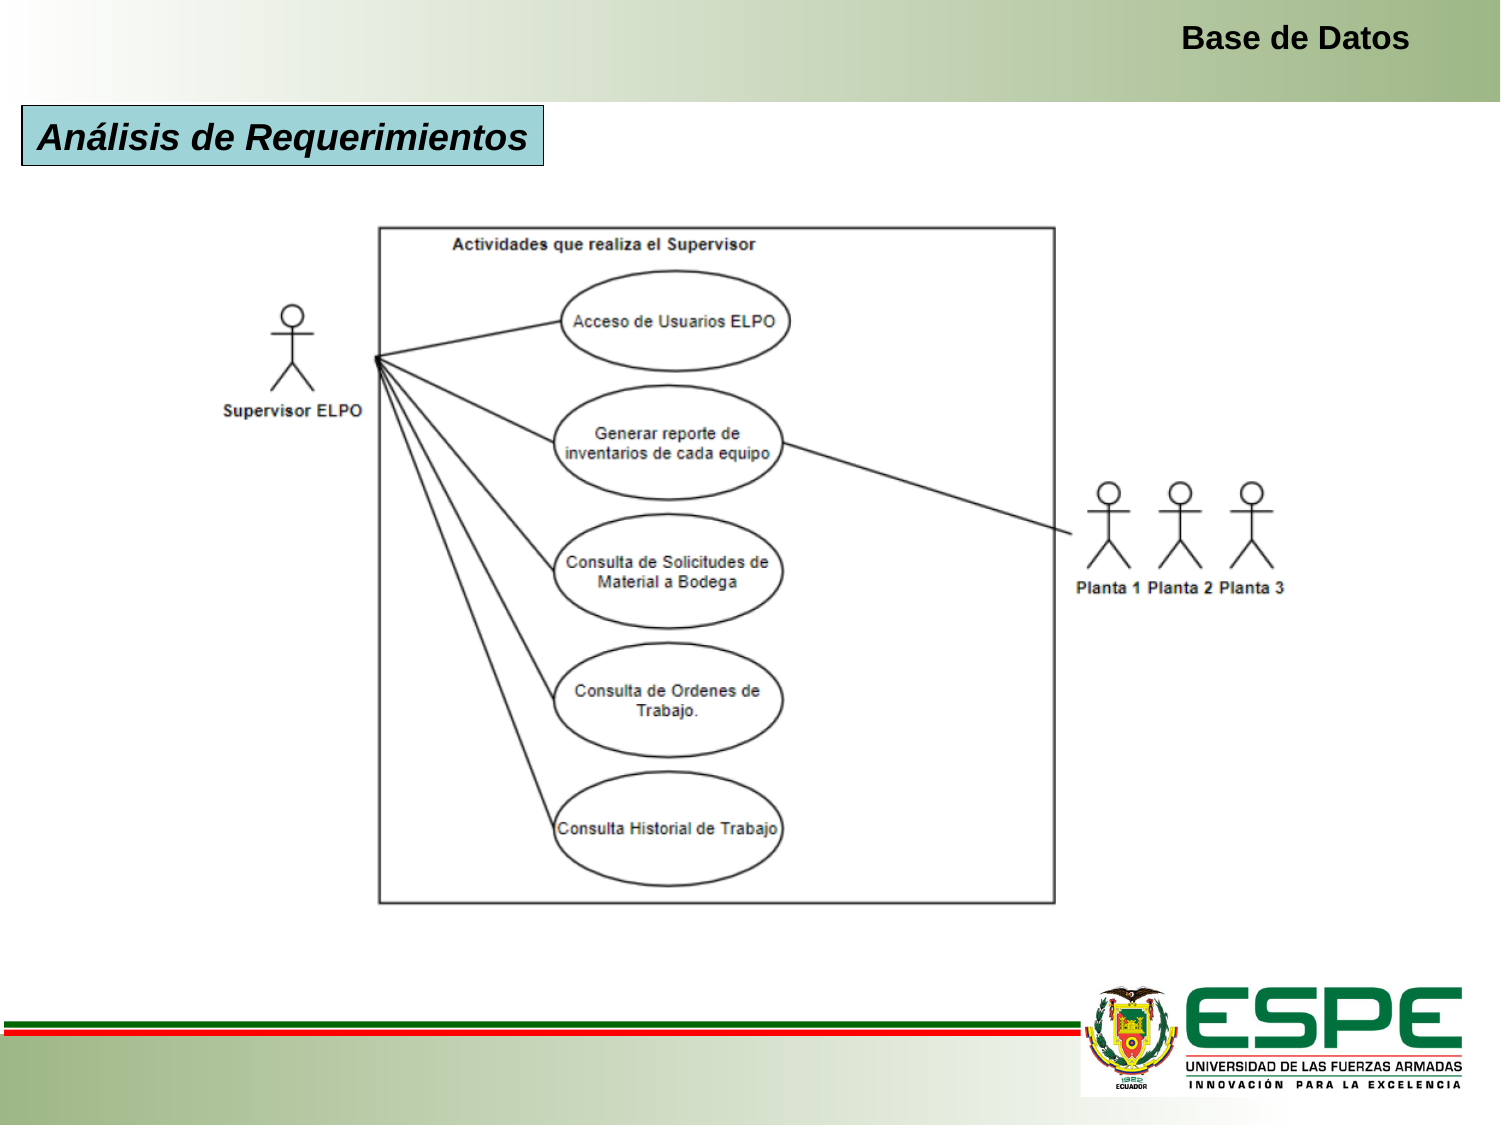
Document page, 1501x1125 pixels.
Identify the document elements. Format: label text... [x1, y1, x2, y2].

picture [203, 209, 1297, 926]
text_box Análisis de Requerimientos [20, 103, 546, 167]
text_box Base de Datos [74, 8, 1426, 197]
picture [1080, 975, 1483, 1098]
